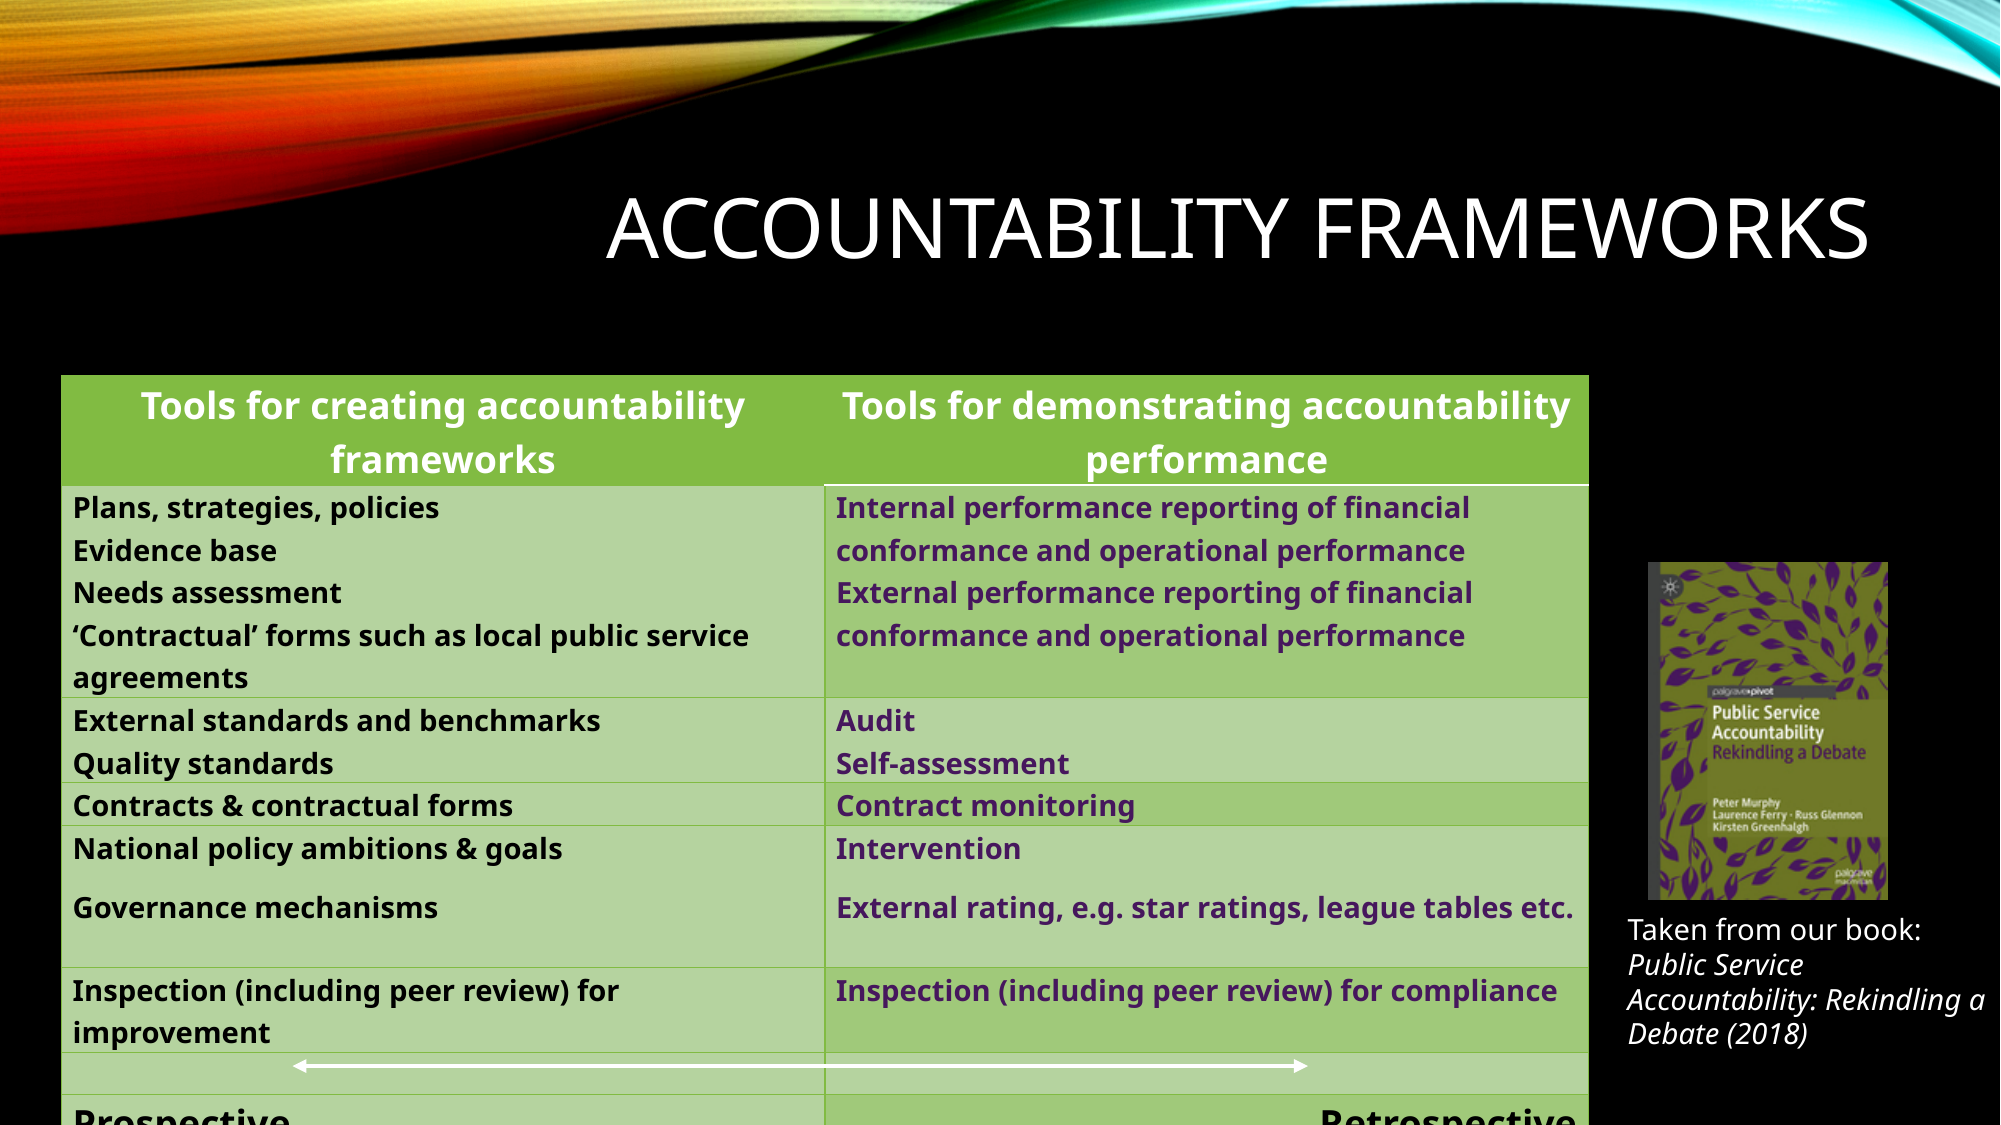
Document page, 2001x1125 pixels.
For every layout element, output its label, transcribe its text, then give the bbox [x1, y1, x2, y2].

table_cell Contracts & contractual forms [62, 783, 824, 825]
table_cell Inspection (including peer review) for compliance [826, 968, 1588, 1052]
table_cell Inspection (including peer review) for improvement [62, 968, 824, 1052]
table_cell Audit Self-assessment [826, 698, 1588, 782]
table_cell Internal performance reporting of financial conformance and operational performance External performance reporting of financial conformance and operational performance [826, 486, 1588, 697]
table_cell External standards and benchmarks Quality standards [62, 698, 824, 782]
text_box Taken from our book: Public Service Accountability: Rekindling a Debate (2018) [1612, 903, 2000, 1059]
table_cell [826, 1053, 1588, 1094]
table_cell Intervention External rating, e.g. star ratings, league tables etc. [826, 826, 1588, 967]
title Accountability frameworks [474, 125, 1888, 338]
table_cell Retrospective [826, 1095, 1588, 1125]
picture [1648, 562, 1888, 901]
picture [0, 0, 2000, 237]
table_cell [62, 1053, 824, 1094]
table_cell Contract monitoring [826, 783, 1588, 825]
table_cell Plans, strategies, policies Evidence base Needs assessment ‘Contractual’ forms such as local public service agreements [62, 486, 824, 697]
table_cell Prospective [62, 1095, 824, 1125]
table_header Tools for creating accountability frameworks [62, 376, 824, 484]
table_cell National policy ambitions & goals Governance mechanisms [62, 826, 824, 967]
table_header Tools for demonstrating accountability performance [826, 376, 1588, 484]
